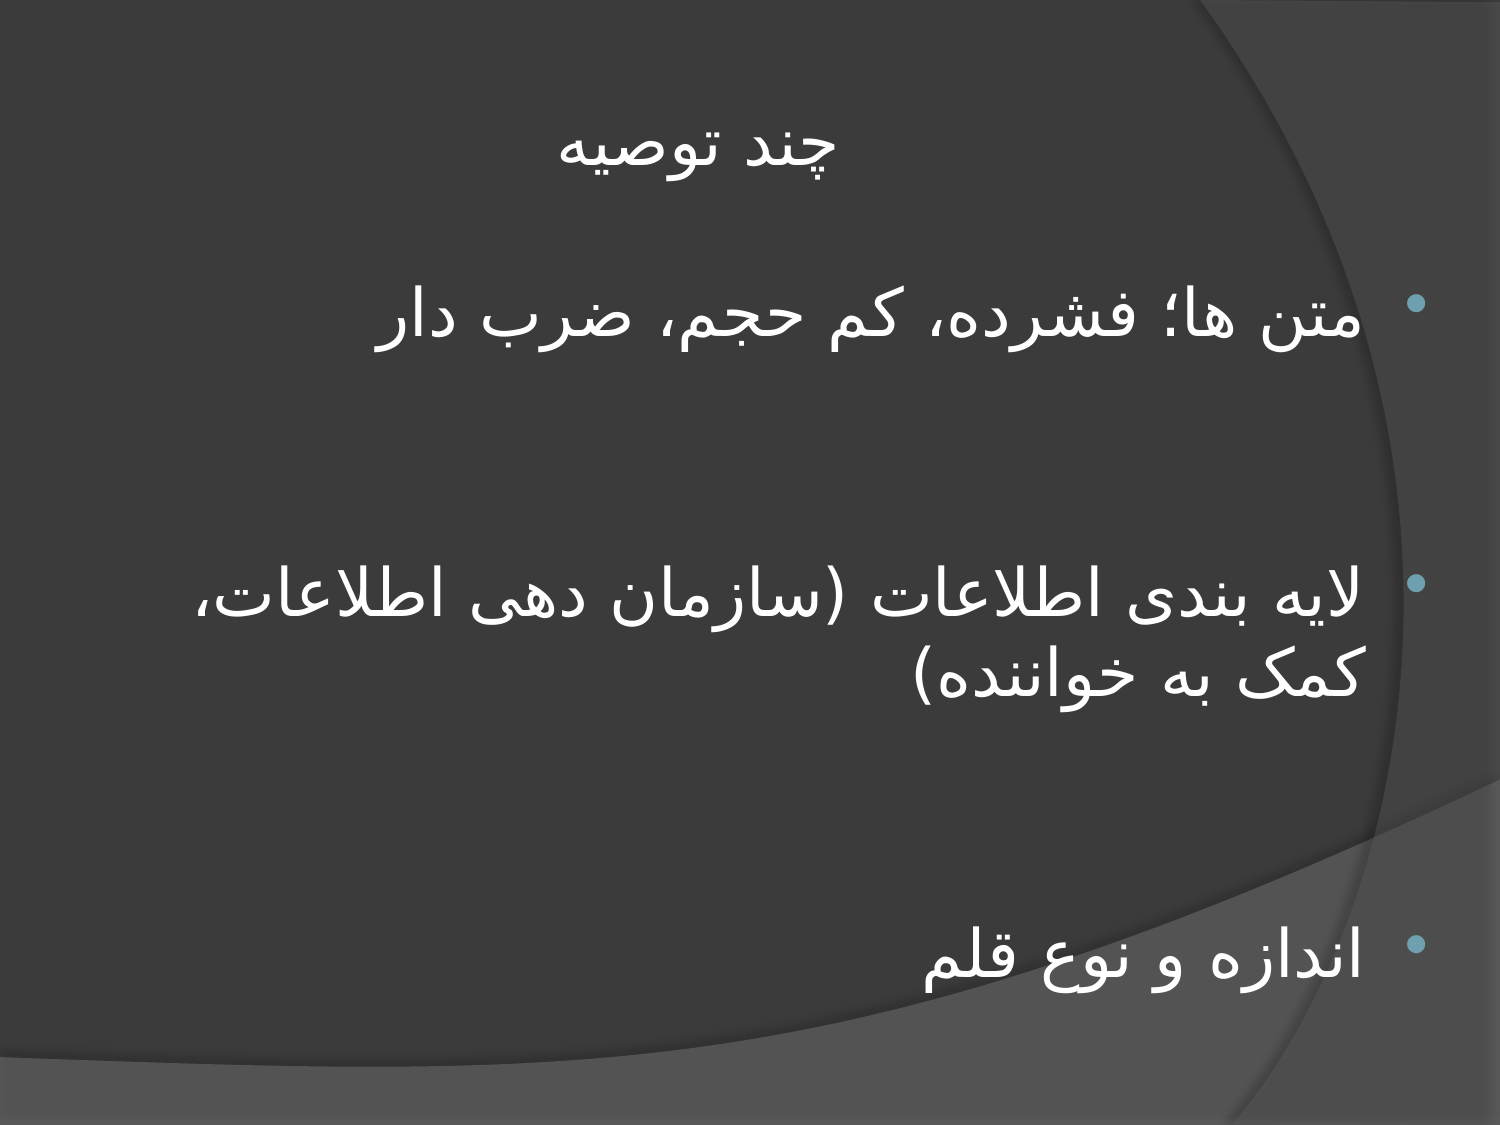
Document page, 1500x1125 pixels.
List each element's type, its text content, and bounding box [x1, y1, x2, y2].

list متن ها؛ فشرده، کم حجم، ضرب دار لایه بندی اطلاعات (سازمان دهی اطلاعات، کمک به خواننده) اندازه و نوع قلم [75, 262, 1450, 1063]
title چند توصیه [75, 45, 1300, 233]
